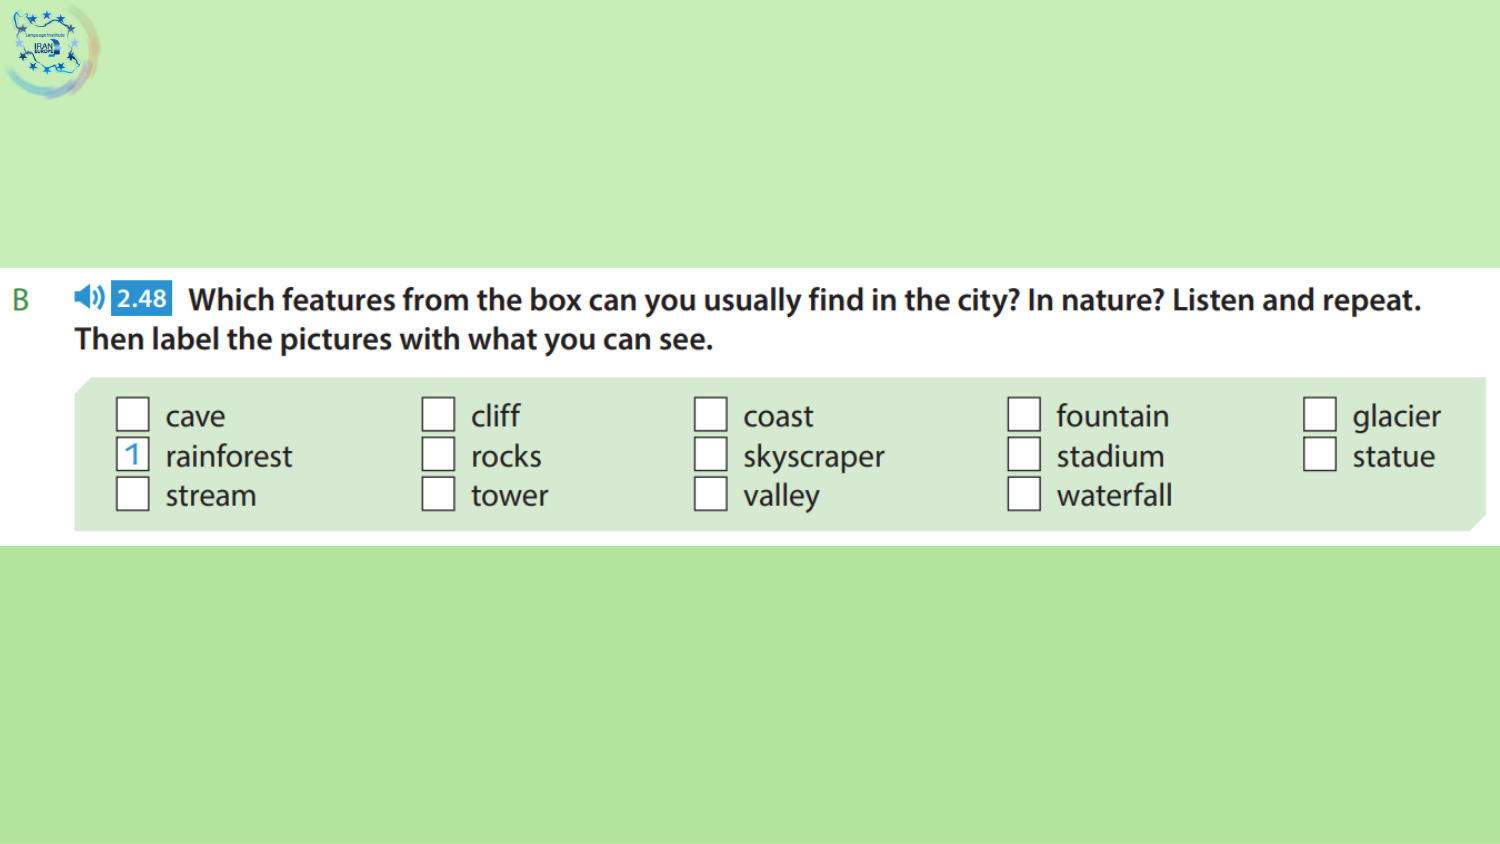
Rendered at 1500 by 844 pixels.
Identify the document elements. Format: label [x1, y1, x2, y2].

picture [0, 0, 106, 103]
picture [0, 268, 1500, 546]
